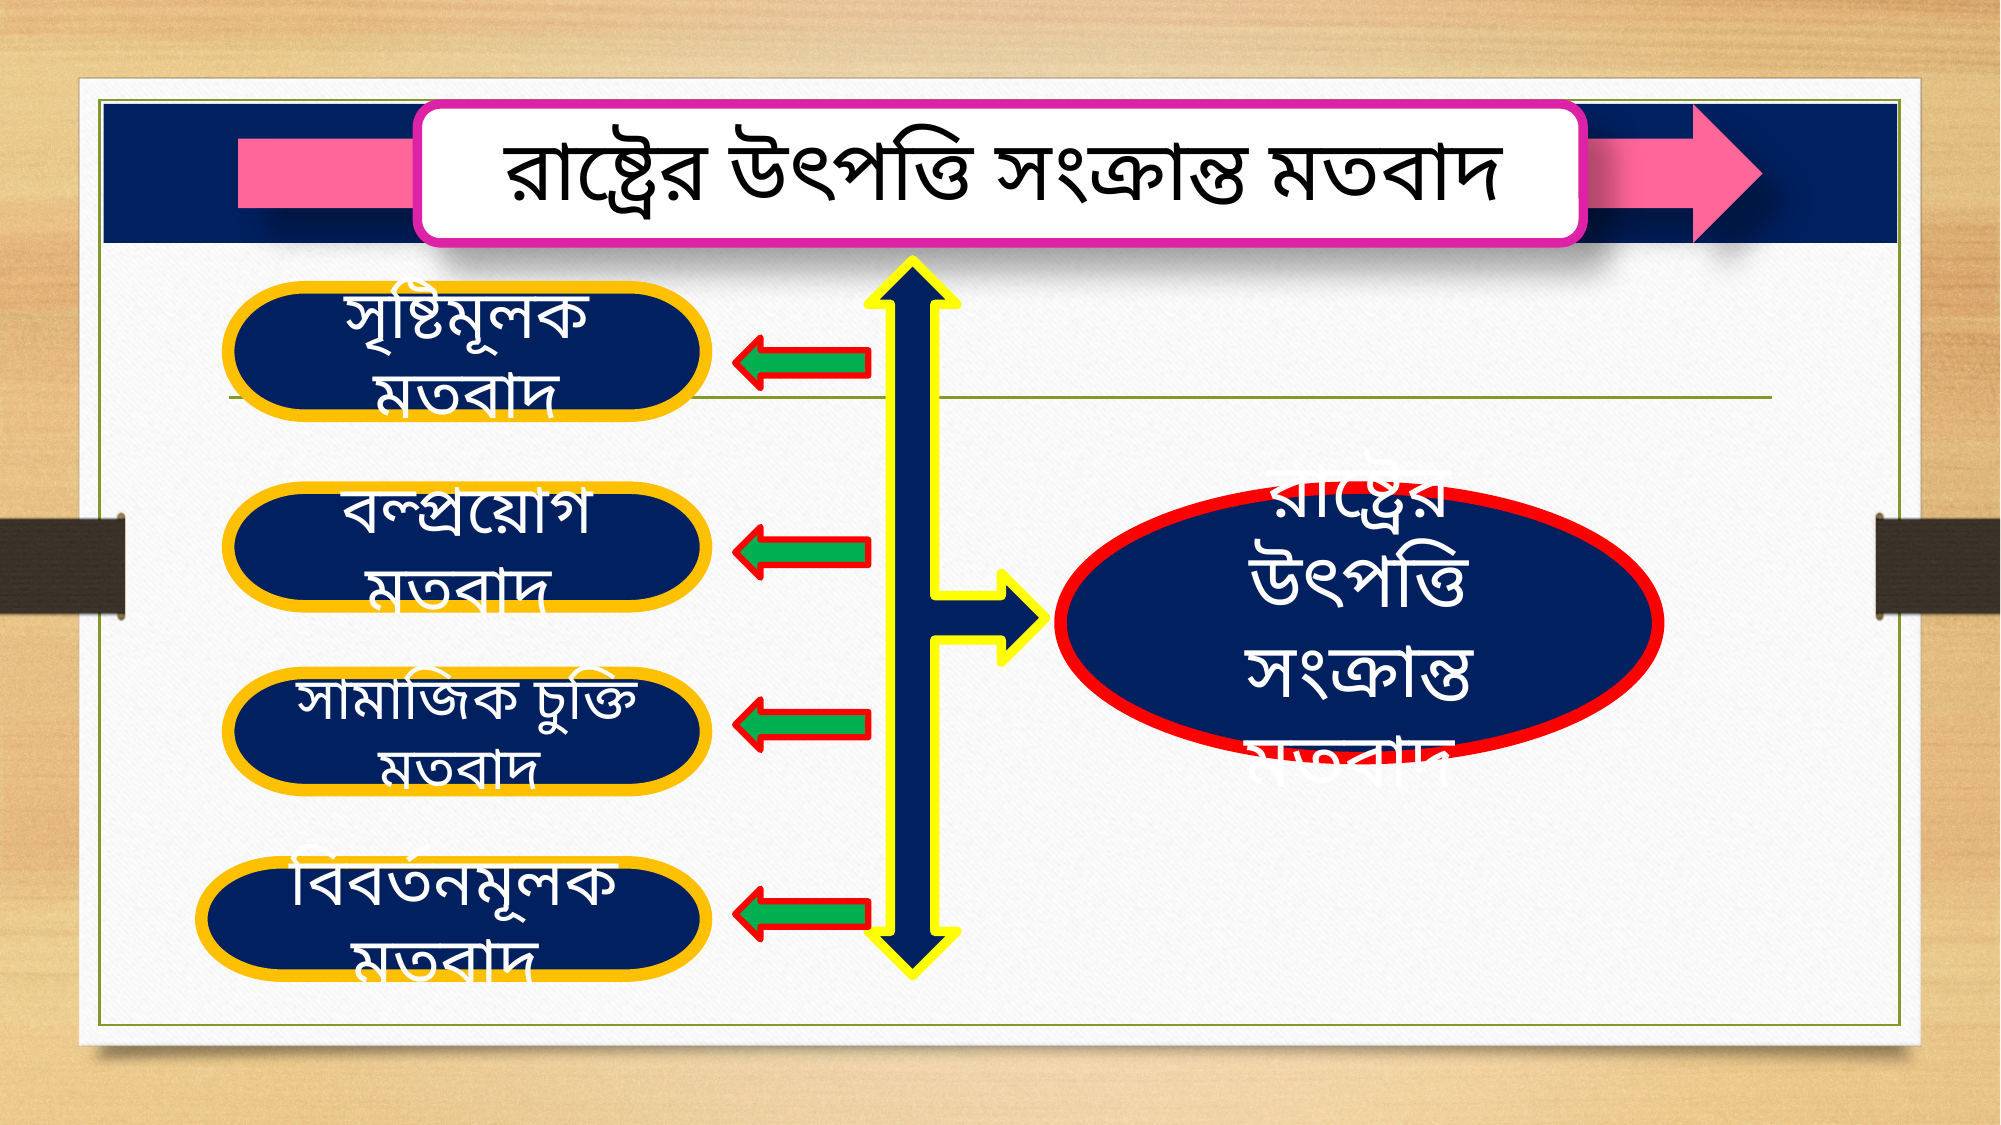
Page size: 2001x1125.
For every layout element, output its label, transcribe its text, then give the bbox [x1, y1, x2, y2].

text_box সৃষ্টিমূলক মতবাদ [226, 285, 708, 418]
picture [0, 0, 2001, 1125]
text_box বিবর্তনমূলক মতবাদ [200, 860, 708, 977]
text_box [867, 258, 1047, 977]
text_box [734, 336, 870, 390]
text_box সামাজিক চুক্তি মতবাদ [226, 671, 708, 792]
text_box বল্প্রয়োগ মতবাদ [226, 486, 708, 608]
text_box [103, 103, 1898, 244]
text_box [734, 698, 870, 752]
text_box রাষ্ট্রের উৎপত্তি সংক্রান্ত মতবাদ [1059, 486, 1660, 760]
text_box [734, 525, 870, 579]
text_box [734, 887, 870, 941]
